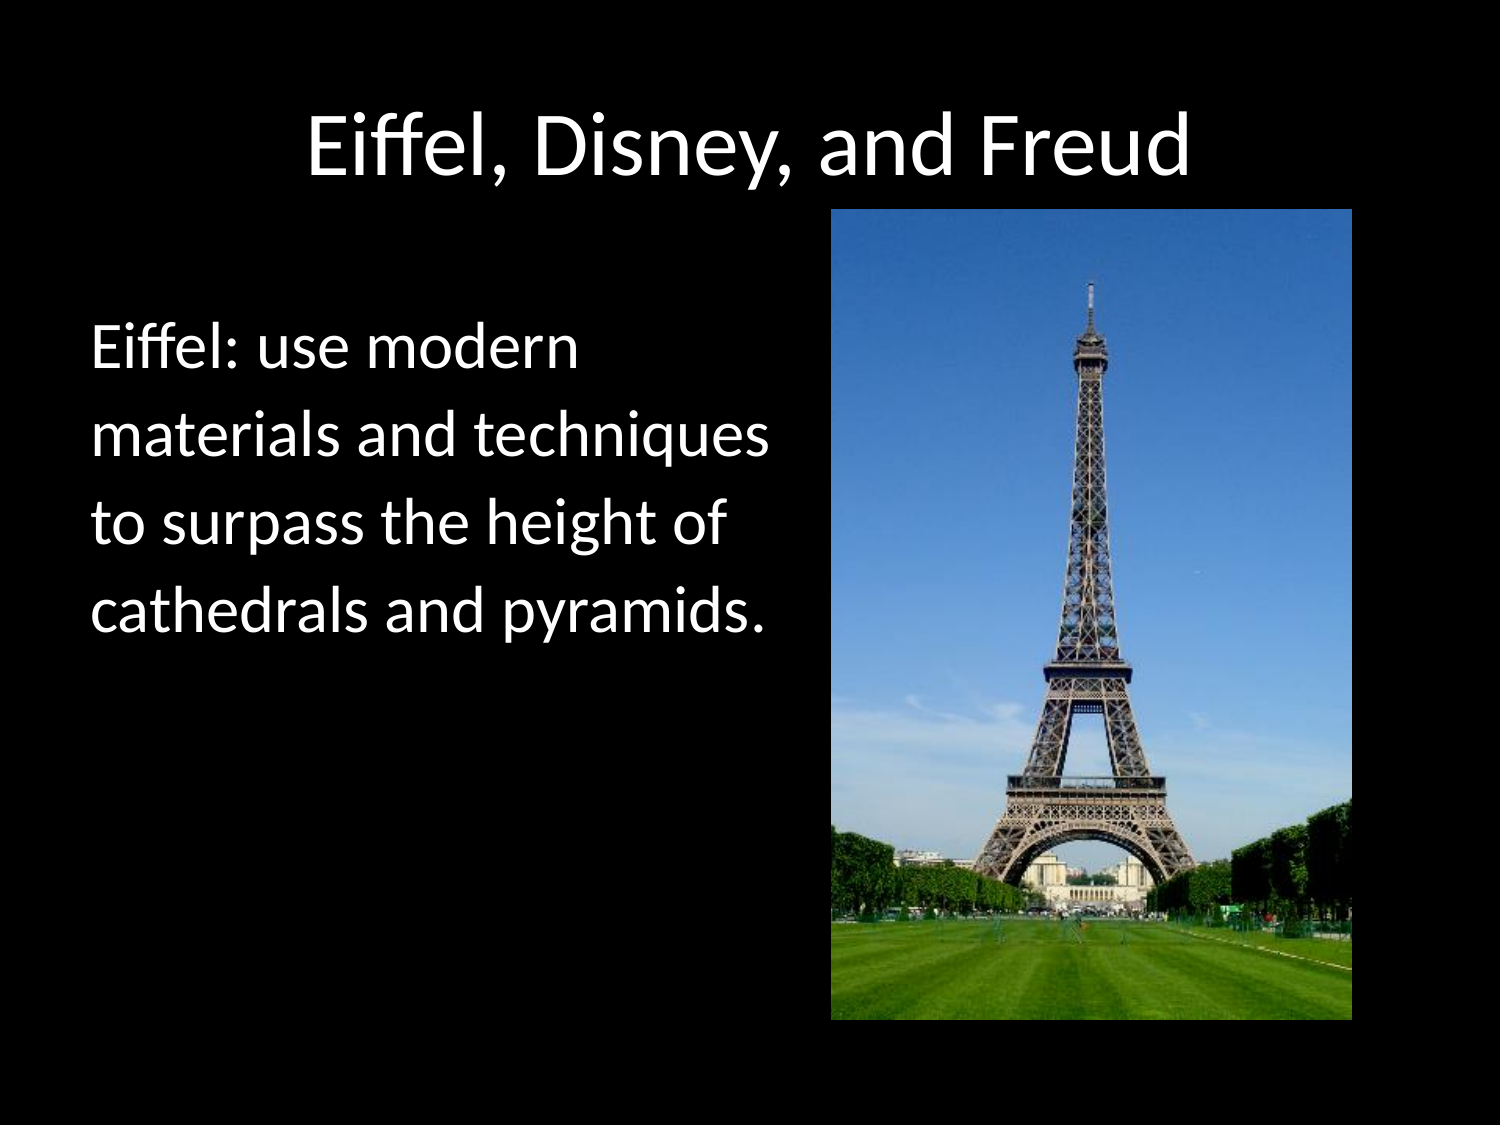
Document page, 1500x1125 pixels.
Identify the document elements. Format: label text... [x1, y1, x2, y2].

title Eiffel, Disney, and Freud [75, 45, 1425, 233]
picture [831, 209, 1353, 1021]
list Eiffel: use modern materials and techniques to surpass the height of cathedrals and pyramids. [75, 192, 792, 1005]
